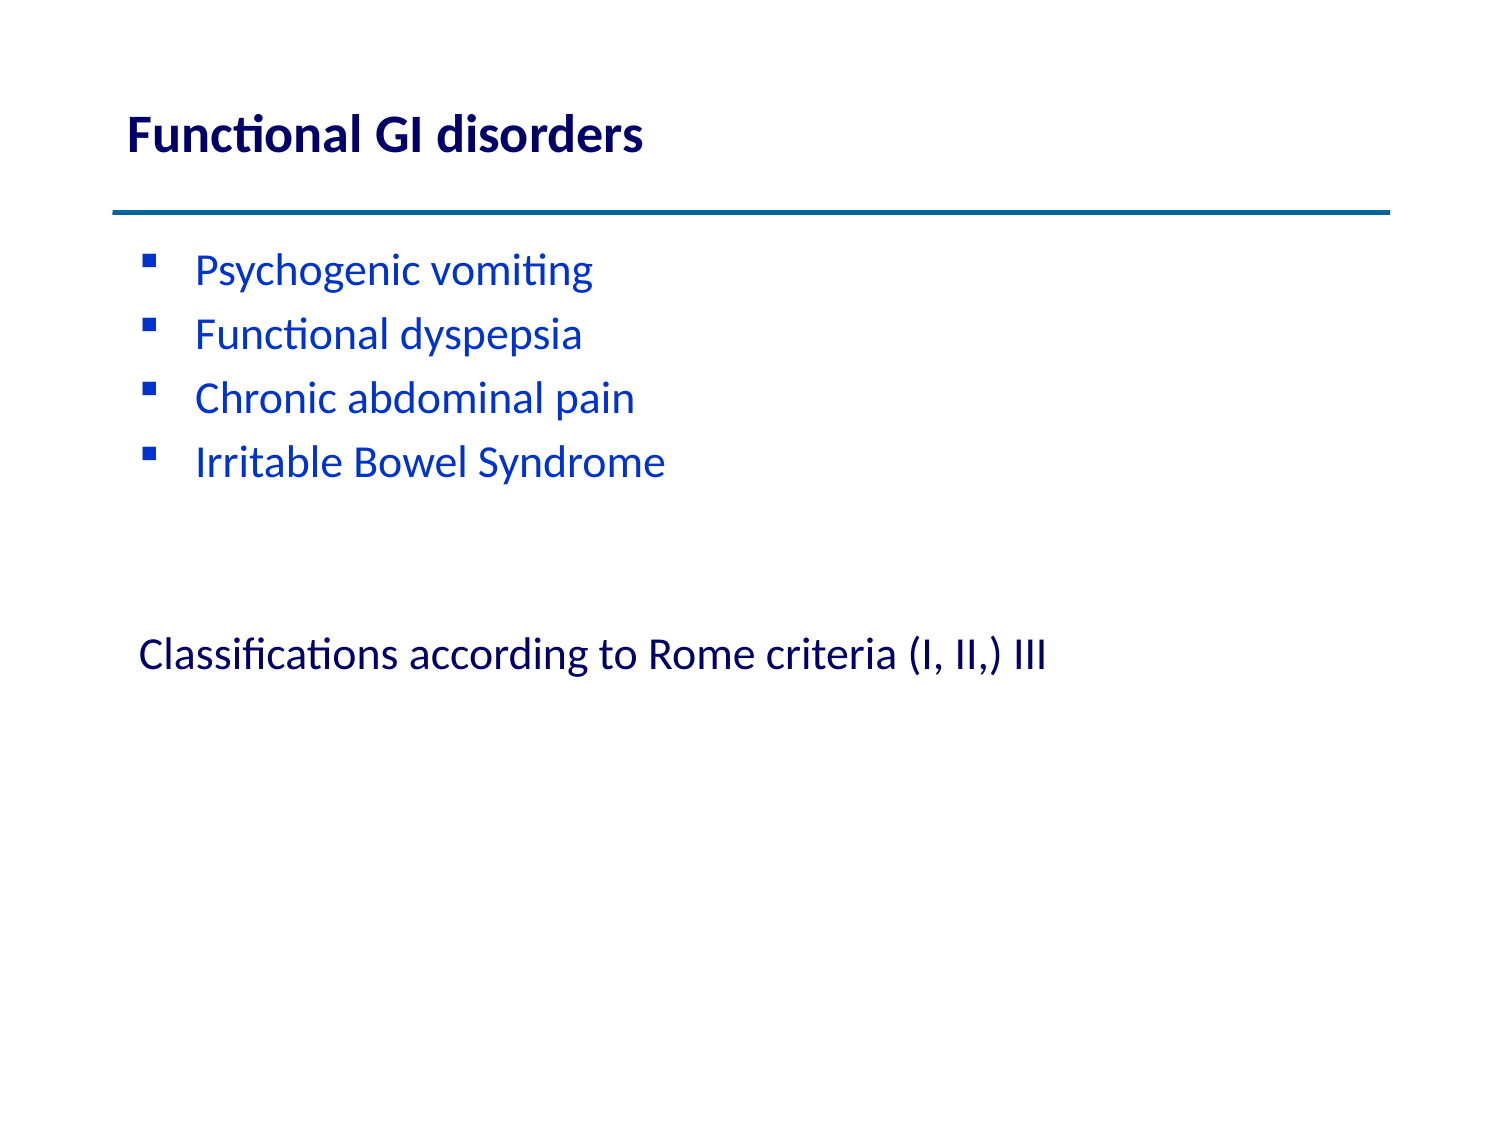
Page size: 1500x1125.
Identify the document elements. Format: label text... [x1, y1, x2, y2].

list Psychogenic vomiting Functional dyspepsia Chronic abdominal pain Irritable Bowel Syndrome Classifications according to Rome criteria (I, II,) III [123, 231, 1399, 982]
title Functional GI disorders [112, 62, 1388, 200]
